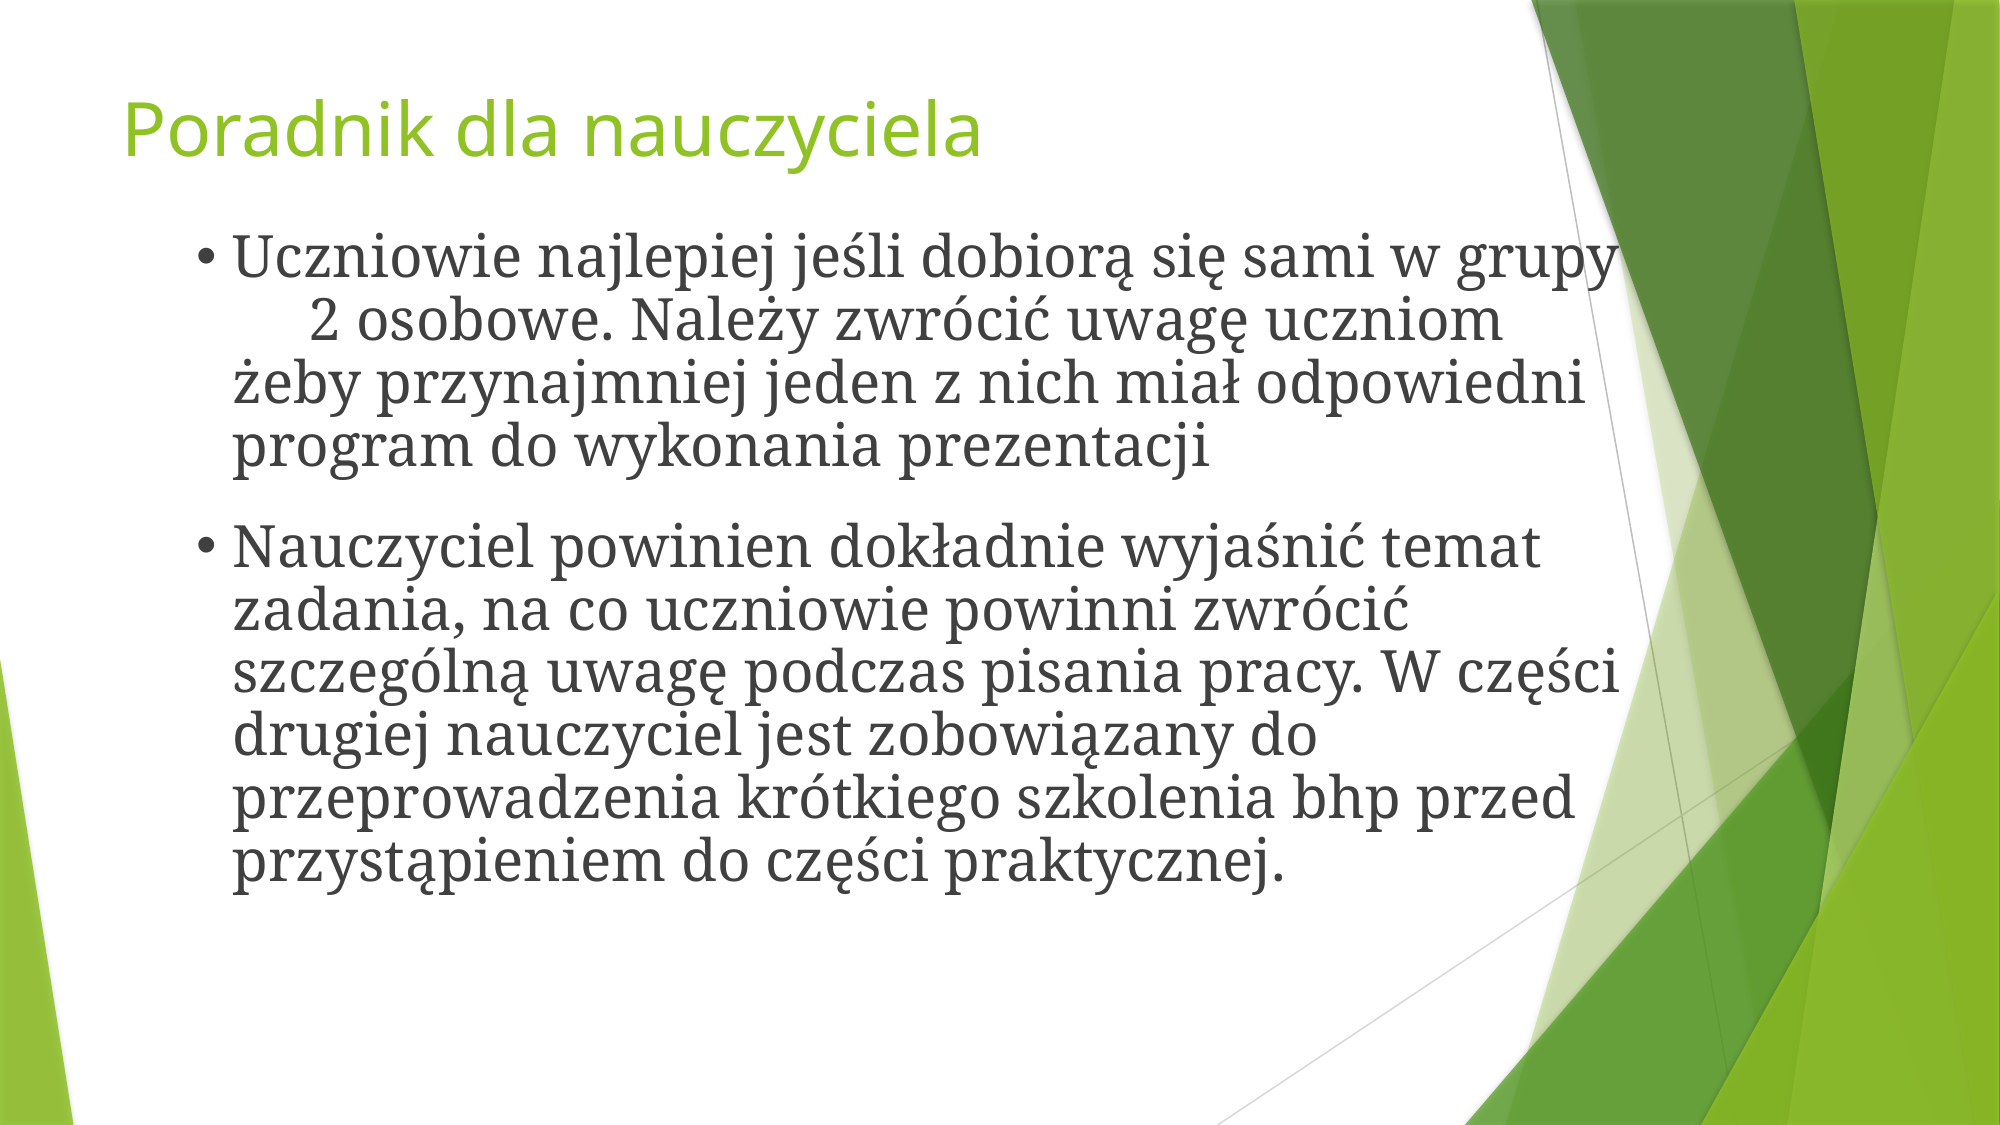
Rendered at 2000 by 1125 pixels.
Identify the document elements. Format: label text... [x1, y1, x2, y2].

list Uczniowie najlepiej jeśli dobiorą się sami w grupy 2 osobowe. Należy zwrócić uwagę uczniom żeby przynajmniej jeden z nich miał odpowiedni program do wykonania prezentacji Nauczyciel powinien dokładnie wyjaśnić temat zadania, na co uczniowie powinni zwrócić szczególną uwagę podczas pisania pracy. W części drugiej nauczyciel jest zobowiązany do przeprowadzenia krótkiego szkolenia bhp przed przystąpieniem do części praktycznej. [180, 219, 1649, 1025]
title Poradnik dla nauczyciela [105, 74, 1649, 220]
